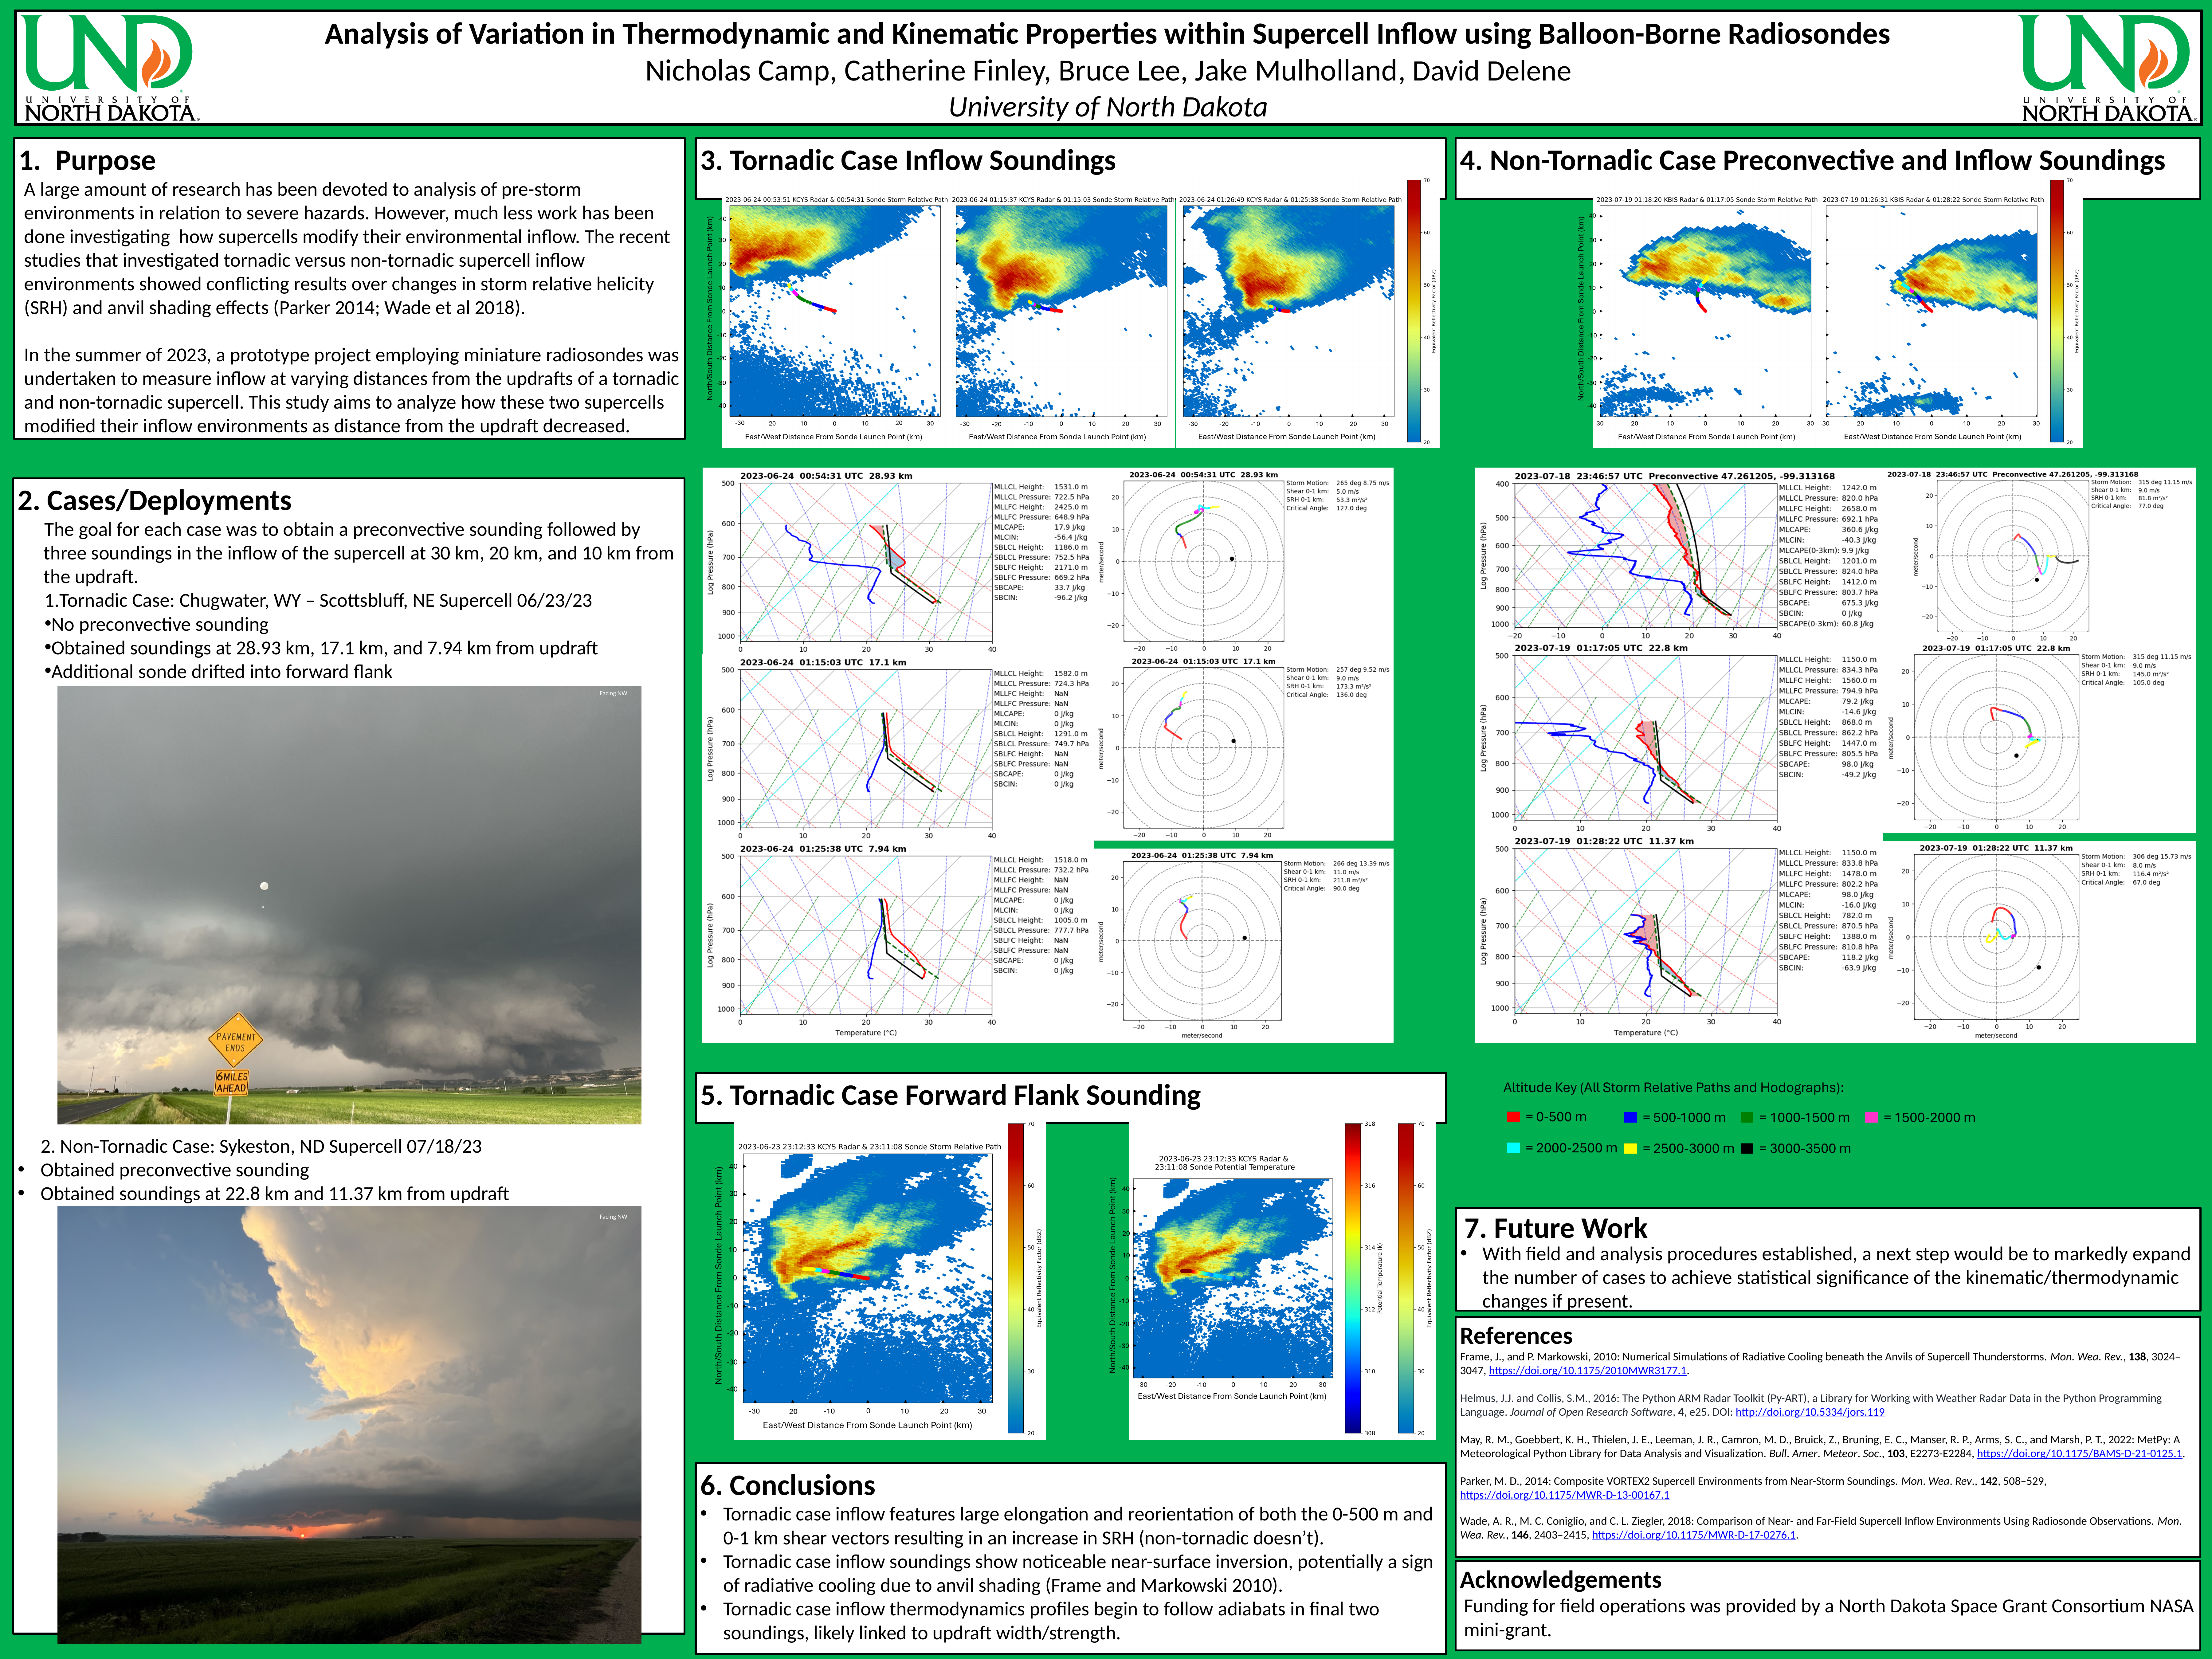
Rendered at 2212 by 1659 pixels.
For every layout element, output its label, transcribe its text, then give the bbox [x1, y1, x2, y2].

picture [2014, 11, 2202, 126]
text_box Purpose A large amount of research has been devoted to analysis of pre-storm environments in relation to severe hazards. However, much less work has been done investigating how supercells modify their environmental inflow. The recent studies that investigated tornadic versus non-tornadic supercell inflow environments showed conflicting results over changes in storm relative helicity (SRH) and anvil shading effects (Parker 2014; Wade et al 2018). In the summer of 2023, a prototype project employing miniature radiosondes was undertaken to measure inflow at varying distances from the updrafts of a tornadic and non-tornadic supercell. This study aims to analyze how these two supercells modified their inflow environments as distance from the updraft decreased. [14, 138, 685, 439]
text_box 6. Conclusions Tornadic case inflow features large elongation and reorientation of both the 0-500 m and 0-1 km shear vectors resulting in an increase in SRH (non-tornadic doesn’t). Tornadic case inflow soundings show noticeable near-surface inversion, potentially a sign of radiative cooling due to anvil shading (Frame and Markowski 2010). Tornadic case inflow thermodynamics profiles begin to follow adiabats in final two soundings, likely linked to updraft width/strength. [695, 1462, 1446, 1655]
picture [1104, 1117, 1436, 1440]
text_box With field and analysis procedures established, a next step would be to markedly expand the number of cases to achieve statistical significance of the kinematic/thermodynamic changes if present. [1455, 1207, 2201, 1311]
picture [16, 11, 204, 126]
text_box 5. Tornadic Case Forward Flank Sounding [696, 1073, 1446, 1123]
picture [702, 175, 1440, 449]
text_box 2. Cases/Deployments The goal for each case was to obtain a preconvective sounding followed by three soundings in the inflow of the supercell at 30 km, 20 km, and 10 km from the updraft. Tornadic Case: Chugwater, WY – Scottsbluff, NE Supercell 06/23/23 No preconvective sounding Obtained soundings at 28.93 km, 17.1 km, and 7.94 km from updraft Additional sonde drifted into forward flank 2. Non-Tornadic Case: Sykeston, ND Supercell 07/18/23 Obtained preconvective sounding Obtained soundings at 22.8 km and 11.37 km from updraft [13, 478, 684, 1634]
text_box 3. Tornadic Case Inflow Soundings [696, 138, 1446, 199]
text_box 7. Future Work [1460, 1206, 1889, 1246]
text_box References Frame, J., and P. Markowski, 2010: Numerical Simulations of Radiative Cooling beneath the Anvils of Supercell Thunderstorms. Mon. Wea. Rev., 138, 3024–3047, https://doi.org/10.1175/2010MWR3177.1. Helmus, J.J. and Collis, S.M., 2016: The Python ARM Radar Toolkit (Py-ART), a Library for Working with Weather Radar Data in the Python Programming Language. Journal of Open Research Software, 4, e25. DOI: http://doi.org/10.5334/jors.119 May, R. M., Goebbert, K. H., Thielen, J. E., Leeman, J. R., Camron, M. D., Bruick, Z., Bruning, E. C., Manser, R. P., Arms, S. C., and Marsh, P. T., 2022: MetPy: A Meteorological Python Library for Data Analysis and Visualization. Bull. Amer. Meteor. Soc., 103, E2273-E2284, https://doi.org/10.1175/BAMS-D-21-0125.1. Parker, M. D., 2014: Composite VORTEX2 Supercell Environments from Near-Storm Soundings. Mon. Wea. Rev., 142, 508–529, https://doi.org/10.1175/MWR-D-13-00167.1 Wade, A. R., M. C. Coniglio, and C. L. Ziegler, 2018: Comparison of Near- and Far-Field Supercell Inflow Environments Using Radiosonde Observations. Mon. Wea. Rev., 146, 2403–2415, https://doi.org/10.1175/MWR-D-17-0276.1. [1455, 1317, 2200, 1557]
picture [702, 468, 1394, 1043]
text_box 4. Non-Tornadic Case Preconvective and Inflow Soundings [1455, 138, 2200, 199]
text_box Acknowledgements Funding for field operations was provided by a North Dakota Space Grant Consortium NASA mini-grant. [1455, 1561, 2200, 1650]
picture [1573, 175, 2083, 449]
picture [709, 1117, 1046, 1440]
text_box Analysis of Variation in Thermodynamic and Kinematic Properties within Supercell Inflow using Balloon-Borne Radiosondes Nicholas Camp, Catherine Finley, Bruce Lee, Jake Mulholland, David Delene University of North Dakota [205, 11, 2013, 125]
picture [1495, 1074, 1989, 1166]
picture [1475, 468, 2196, 1043]
picture [57, 1206, 642, 1644]
picture [57, 686, 641, 1125]
